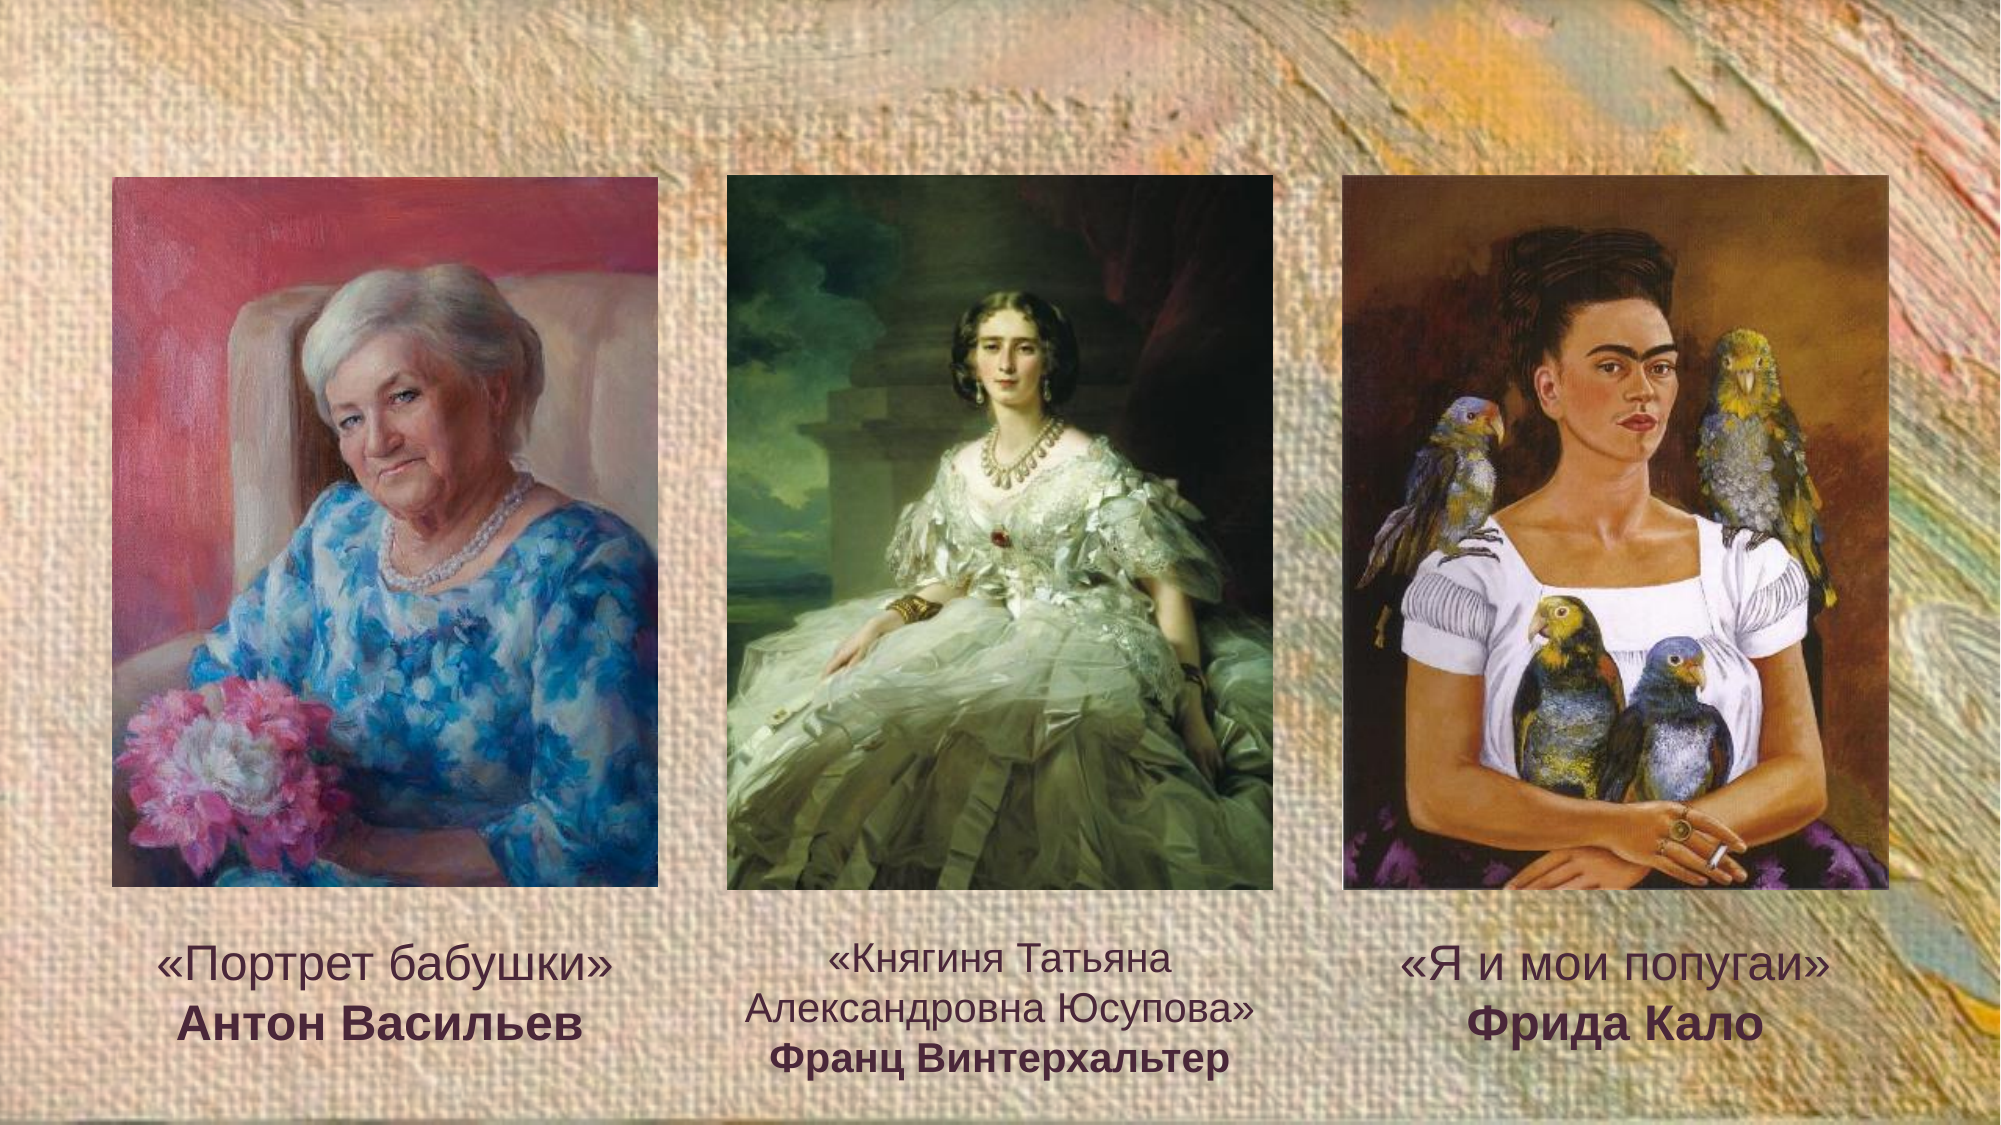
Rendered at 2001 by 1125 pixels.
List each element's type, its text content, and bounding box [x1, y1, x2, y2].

picture [0, 0, 2001, 1125]
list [1342, 175, 1889, 890]
text_box «Я и мои попугаи» Фрида Кало [1384, 922, 1848, 1058]
text_box «Портрет бабушки» Антон Васильев [128, 922, 642, 1058]
text_box «Княгиня Татьяна Александровна Юсупова» Франц Винтерхальтер [728, 922, 1272, 1088]
